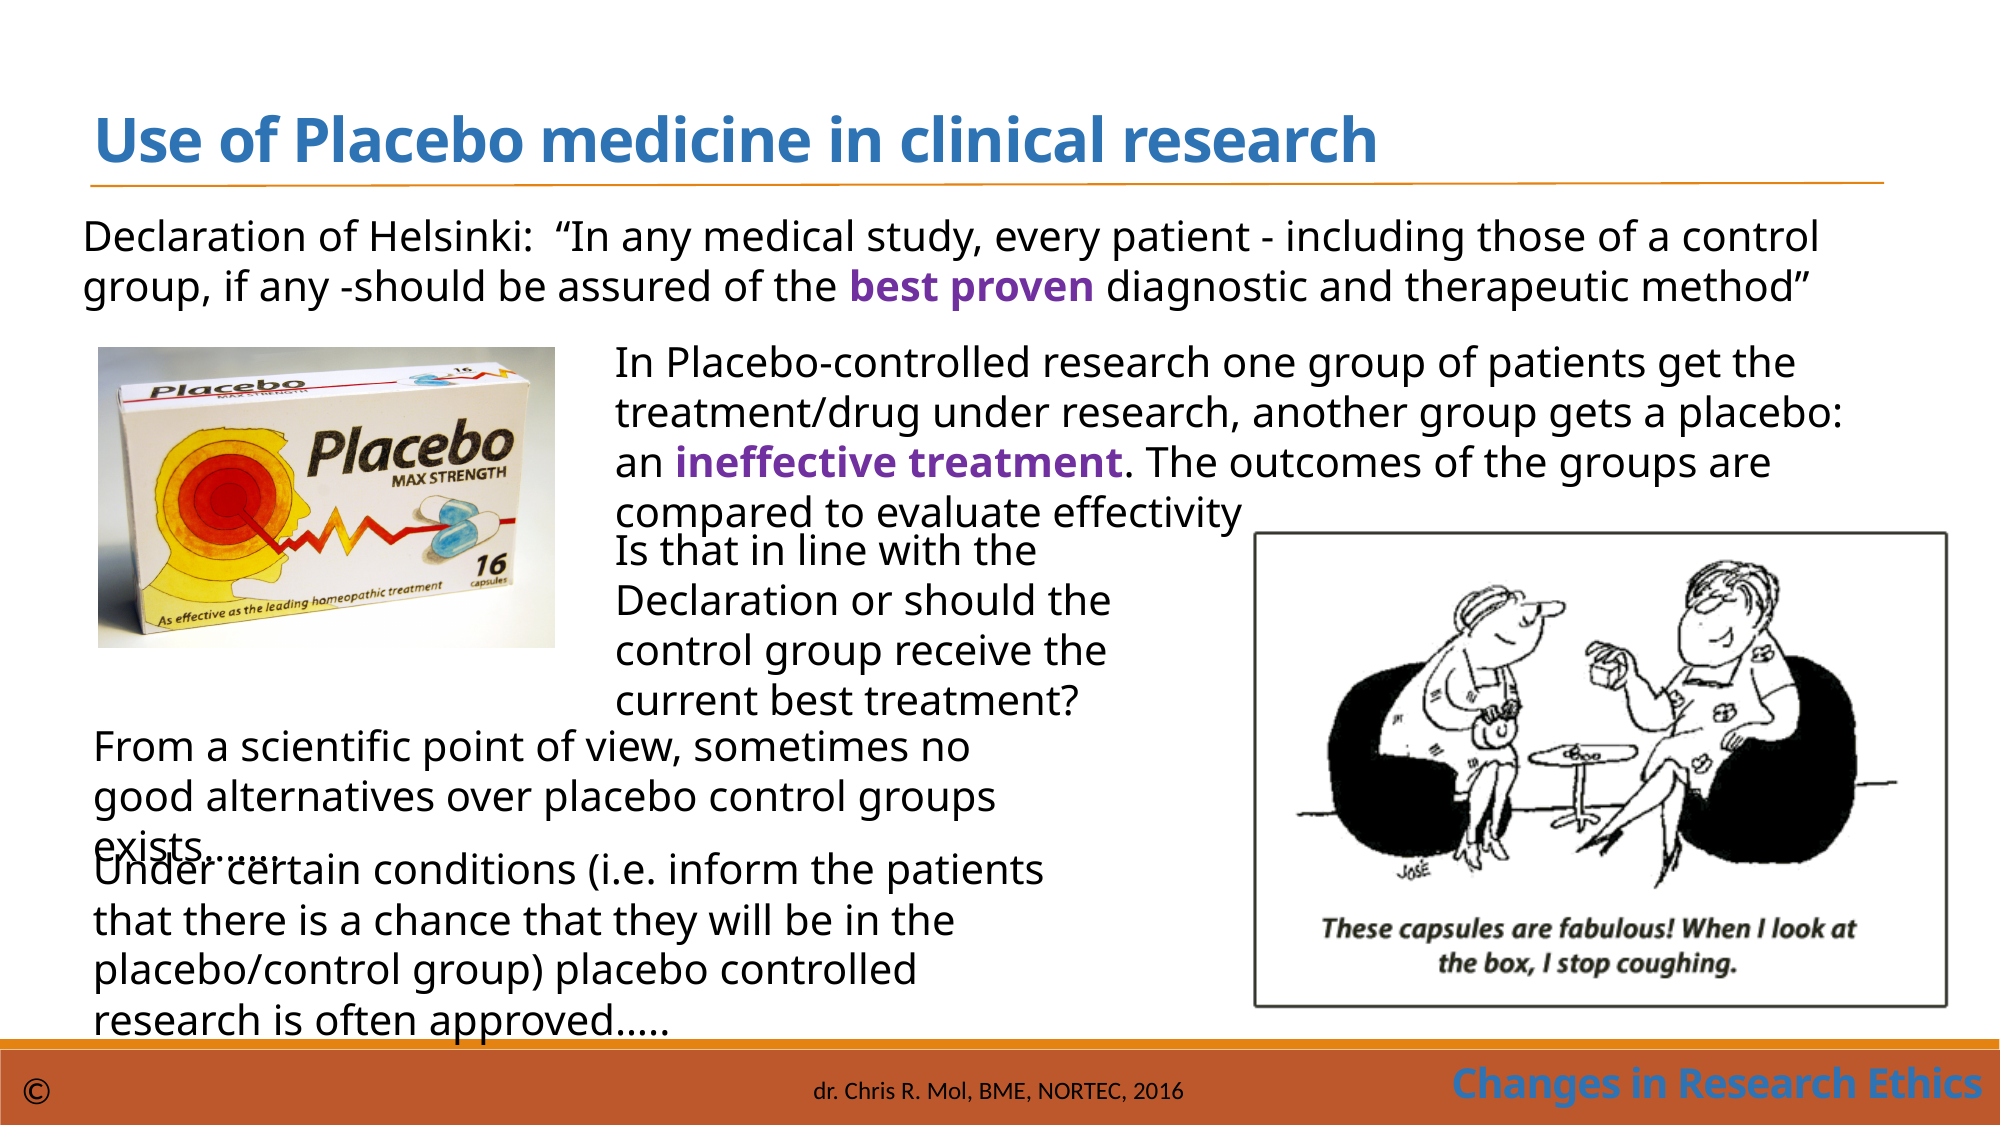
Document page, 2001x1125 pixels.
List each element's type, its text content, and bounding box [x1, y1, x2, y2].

text_box Is that in line with the Declaration or should the control group receive the current best treatment? [600, 516, 1237, 732]
text_box © [6, 1059, 68, 1120]
title Use of Placebo medicine in clinical research [78, 72, 1611, 183]
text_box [89, 182, 1885, 187]
picture [97, 347, 555, 648]
text_box dr. Chris R. Mol, BME, NORTEC, 2016 [68, 1067, 1277, 1112]
text_box Under certain conditions (i.e. inform the patients that there is a chance that they will be in the placebo/control group) placebo controlled research is often approved….. [78, 835, 1079, 1051]
text_box Declaration of Helsinki: “In any medical study, every patient - including those of a control group, if any -should be assured of the best proven diagnostic and therapeutic method” [67, 202, 1849, 317]
text_box From a scientific point of view, sometimes no good alternatives over placebo control groups exists……. [78, 712, 1079, 835]
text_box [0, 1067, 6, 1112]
text_box Changes in Research Ethics [1277, 1056, 1999, 1115]
text_box In Placebo-controlled research one group of patients get the treatment/drug under research, another group gets a placebo: an ineffective treatment. The outcomes of the groups are compared to evaluate effectivity. [599, 328, 1912, 544]
picture [1238, 516, 1965, 1024]
